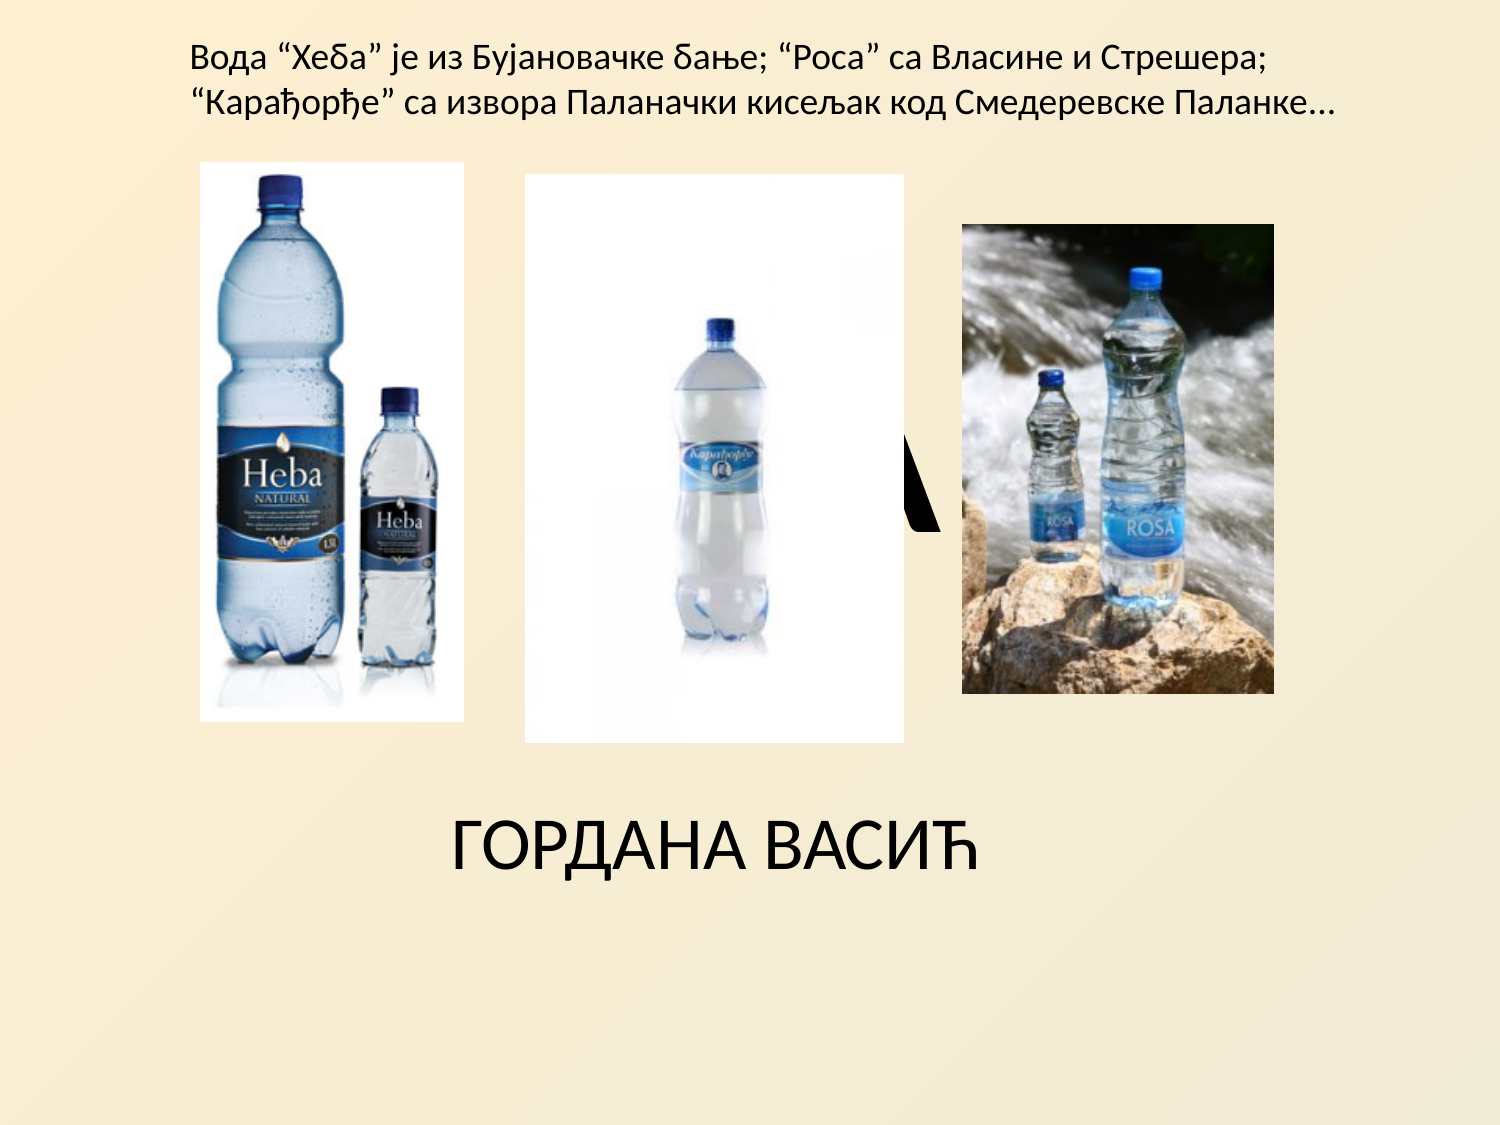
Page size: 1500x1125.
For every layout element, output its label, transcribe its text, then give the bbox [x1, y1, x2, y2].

picture [199, 162, 465, 723]
text_box Вода “Хеба” је из Бујановачке бање; “Роса” са Власине и Стрешера; “Карађорђе” са извора Паланачки кисељак код Смедеревске Паланке... [174, 24, 1363, 130]
picture [962, 224, 1274, 694]
picture [524, 174, 904, 743]
text_box К Р А Ј ГОРДАНА ВАСИЋ [275, 212, 1350, 893]
